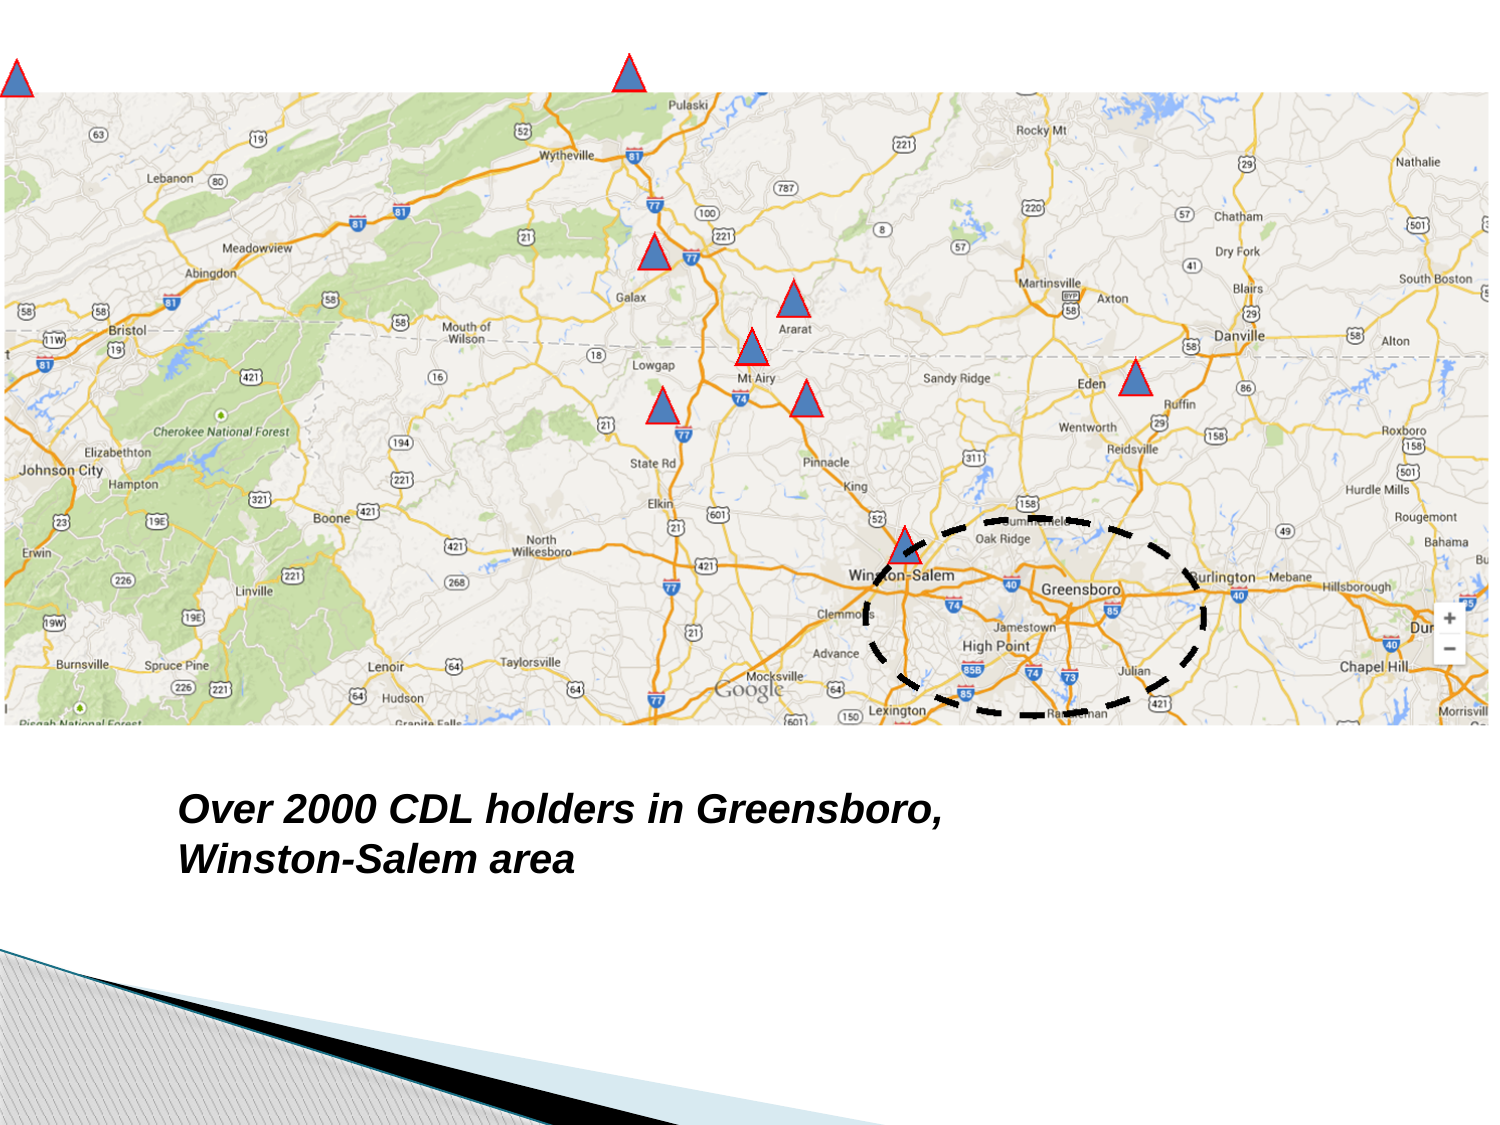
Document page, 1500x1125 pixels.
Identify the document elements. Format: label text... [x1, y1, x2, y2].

picture [0, 24, 1500, 745]
text_box Over 2000 CDL holders in Greensboro, Winston-Salem area [162, 774, 1088, 890]
